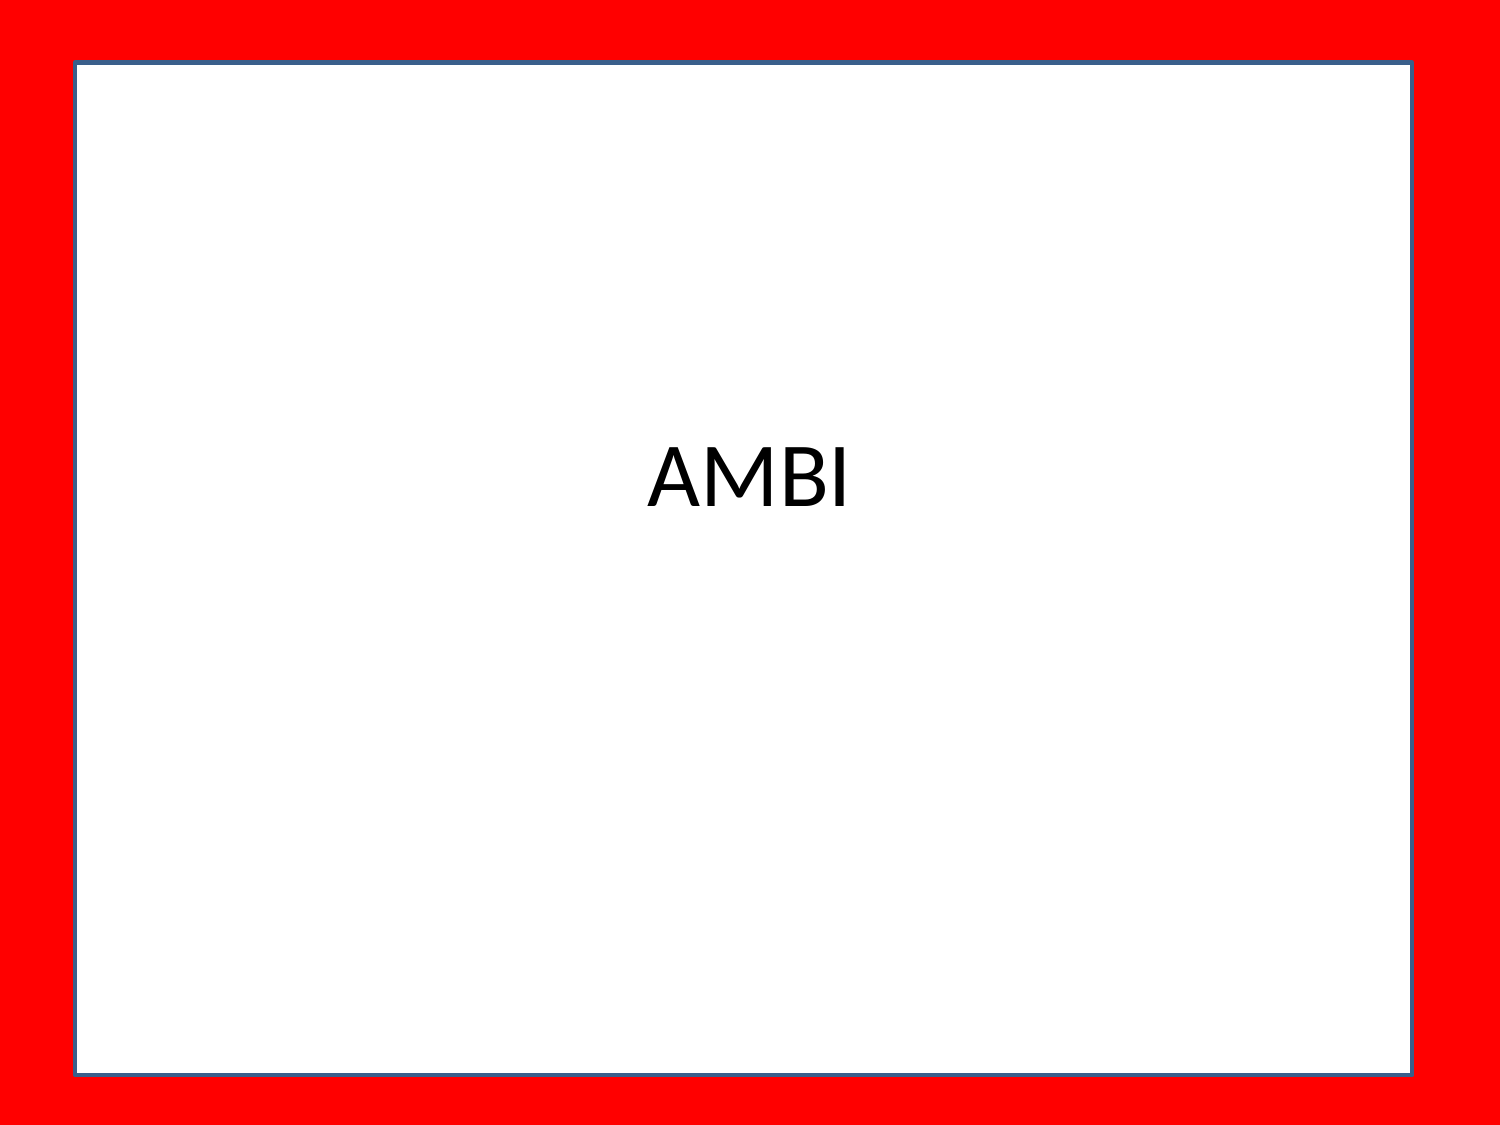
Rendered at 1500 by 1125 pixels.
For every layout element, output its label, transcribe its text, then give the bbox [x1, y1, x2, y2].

title AMBI [112, 349, 1388, 591]
text_box [73, 60, 1414, 1077]
